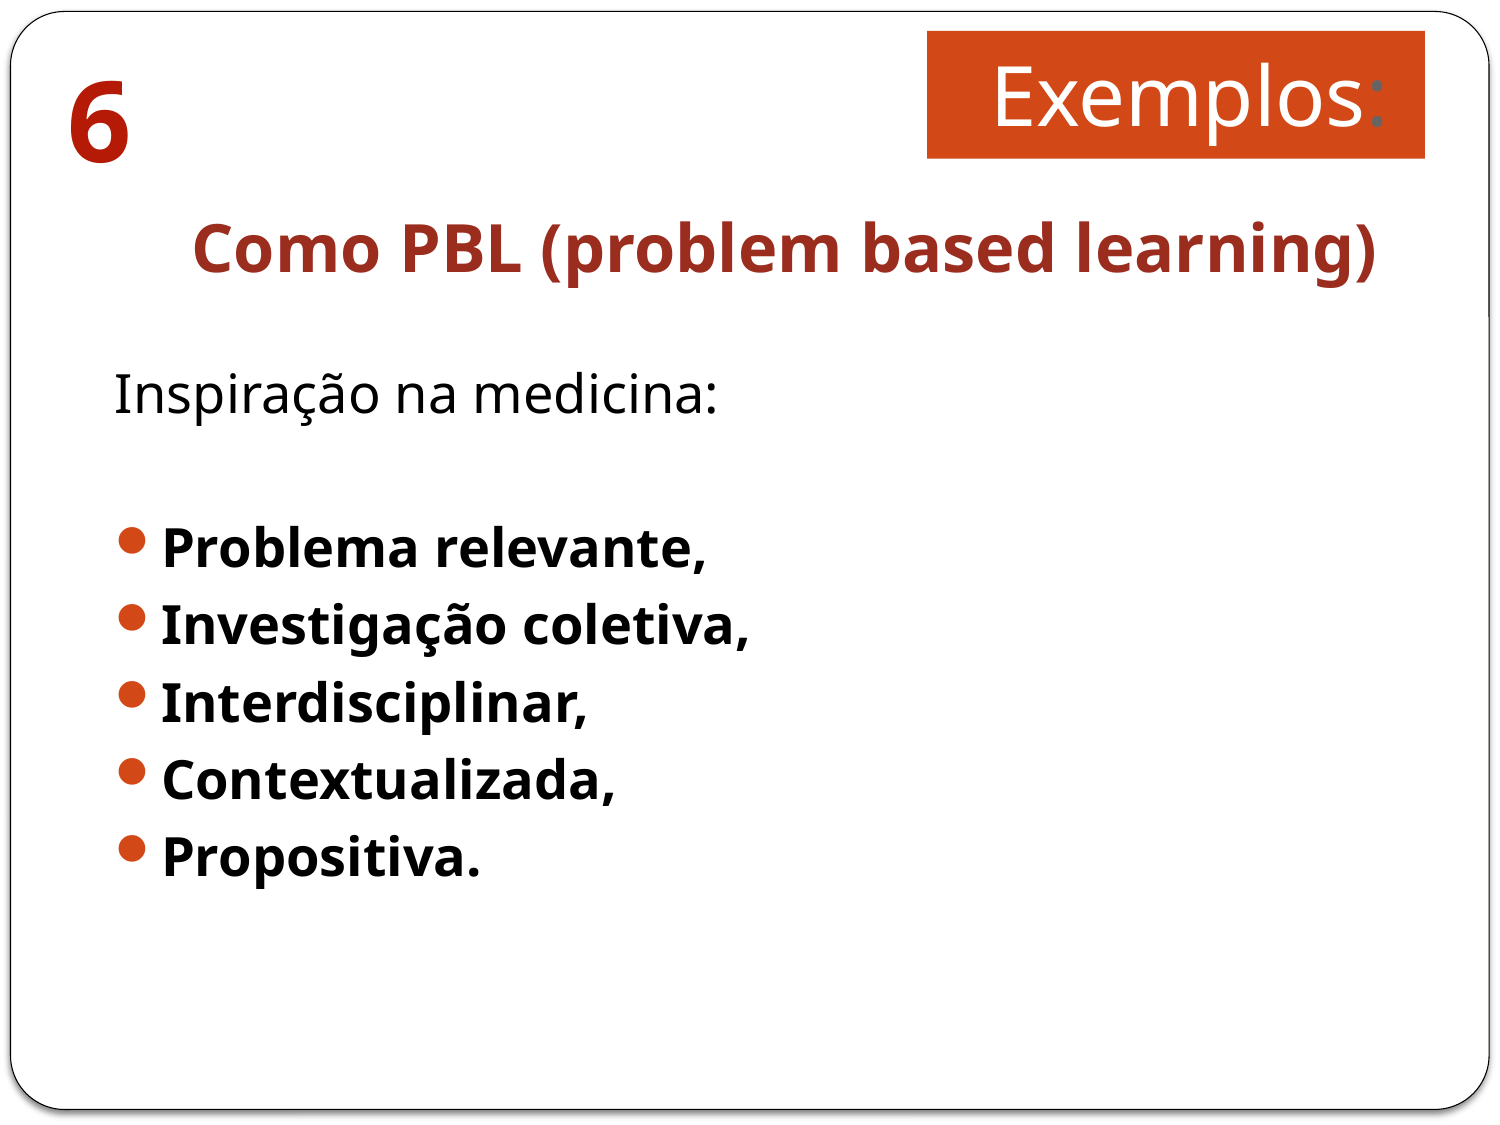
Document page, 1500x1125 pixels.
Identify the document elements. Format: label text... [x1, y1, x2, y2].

text_box 6 [52, 42, 147, 193]
title Como PBL (problem based learning) [147, 113, 1423, 274]
text_box Exemplos: [927, 30, 1425, 159]
list Inspiração na medicina: Problema relevante, Investigação coletiva, Interdisciplinar, Contextualizada, Propositiva. [100, 274, 1435, 1125]
